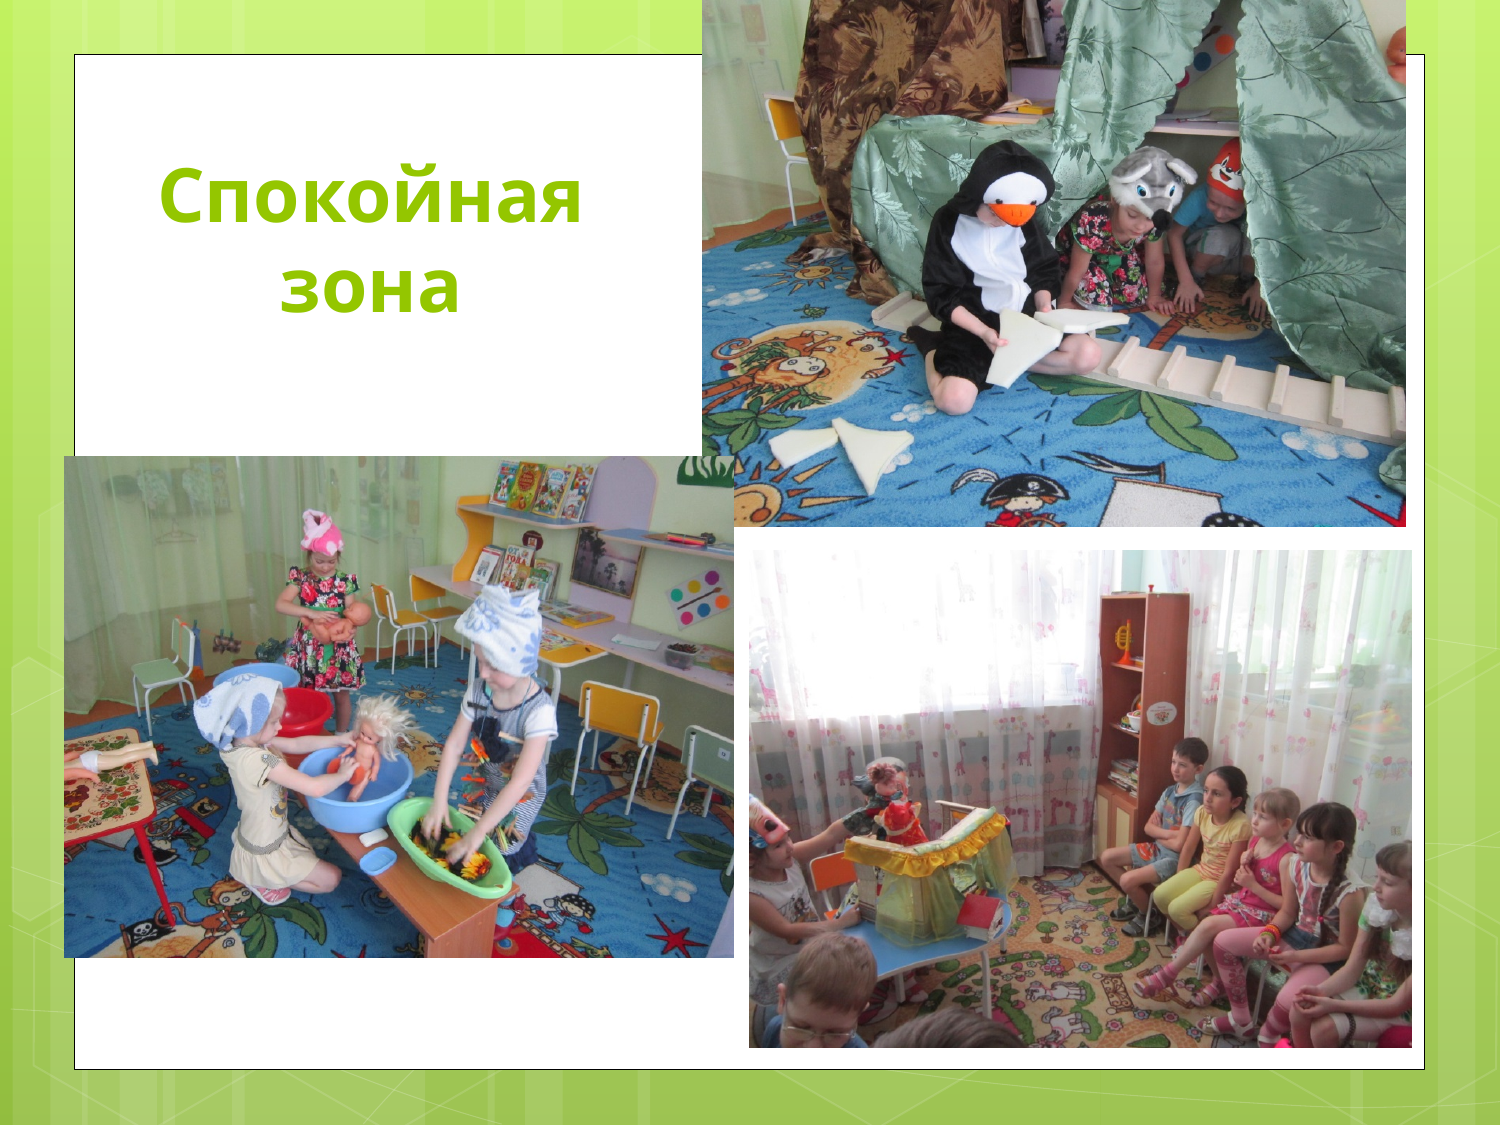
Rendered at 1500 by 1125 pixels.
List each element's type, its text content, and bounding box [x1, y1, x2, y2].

picture [64, 0, 1406, 959]
picture [748, 550, 1412, 1048]
text_box Спокойная зона [87, 247, 655, 335]
